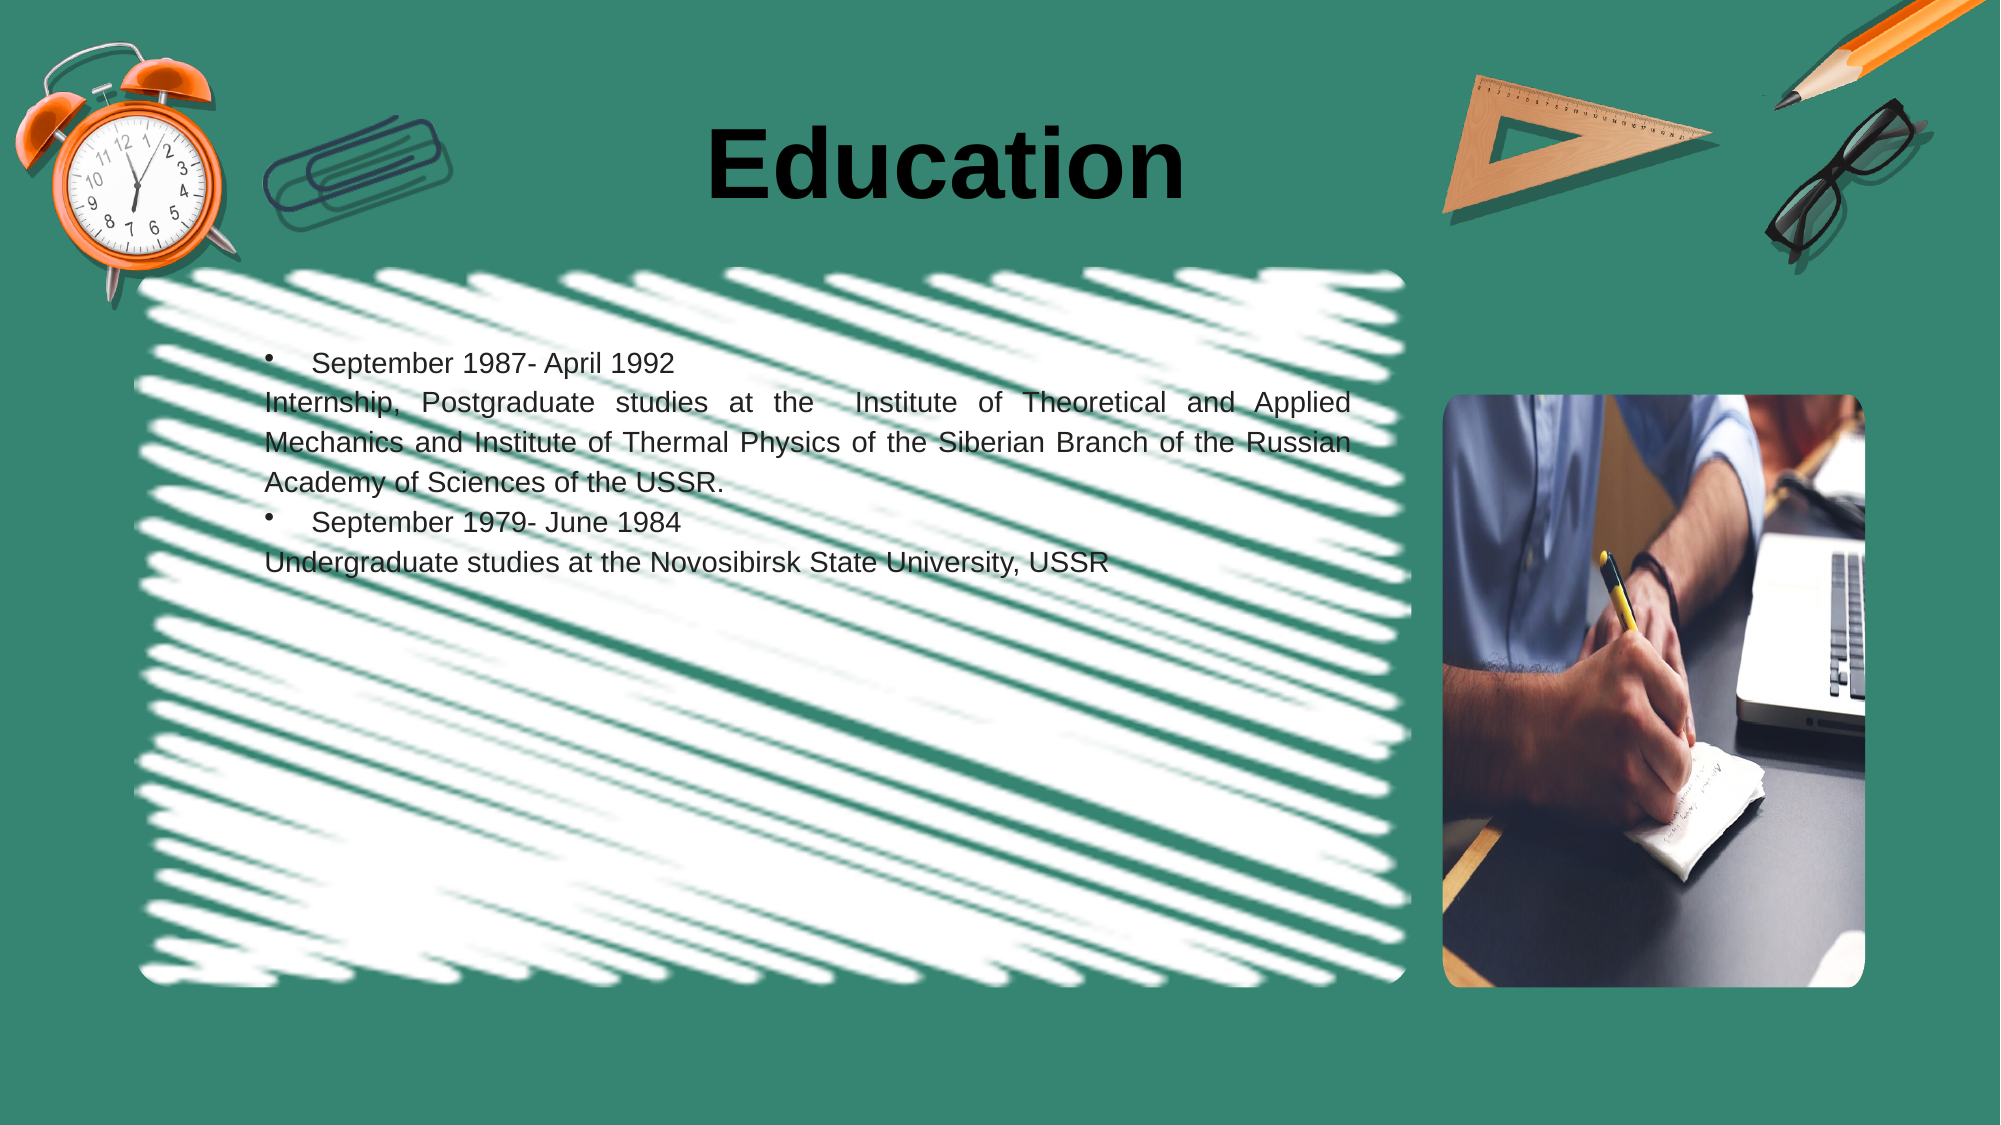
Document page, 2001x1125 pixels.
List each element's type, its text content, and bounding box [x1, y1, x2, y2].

picture [1429, 69, 1724, 250]
picture [1442, 394, 1866, 988]
picture [0, 30, 465, 315]
text_box Education [488, 91, 1405, 227]
text_box September 1987- April 1992 Internship, Postgraduate studies at the Institute of Theoretical and Applied Mechanics and Institute of Thermal Physics of the Siberian Branch of the Russian Academy of Sciences of the USSR. September 1979- June 1984 Undergraduate studies at the Novosibirsk State University, USSR [249, 331, 1368, 876]
picture [1761, 0, 2000, 286]
text_box [133, 265, 1413, 989]
